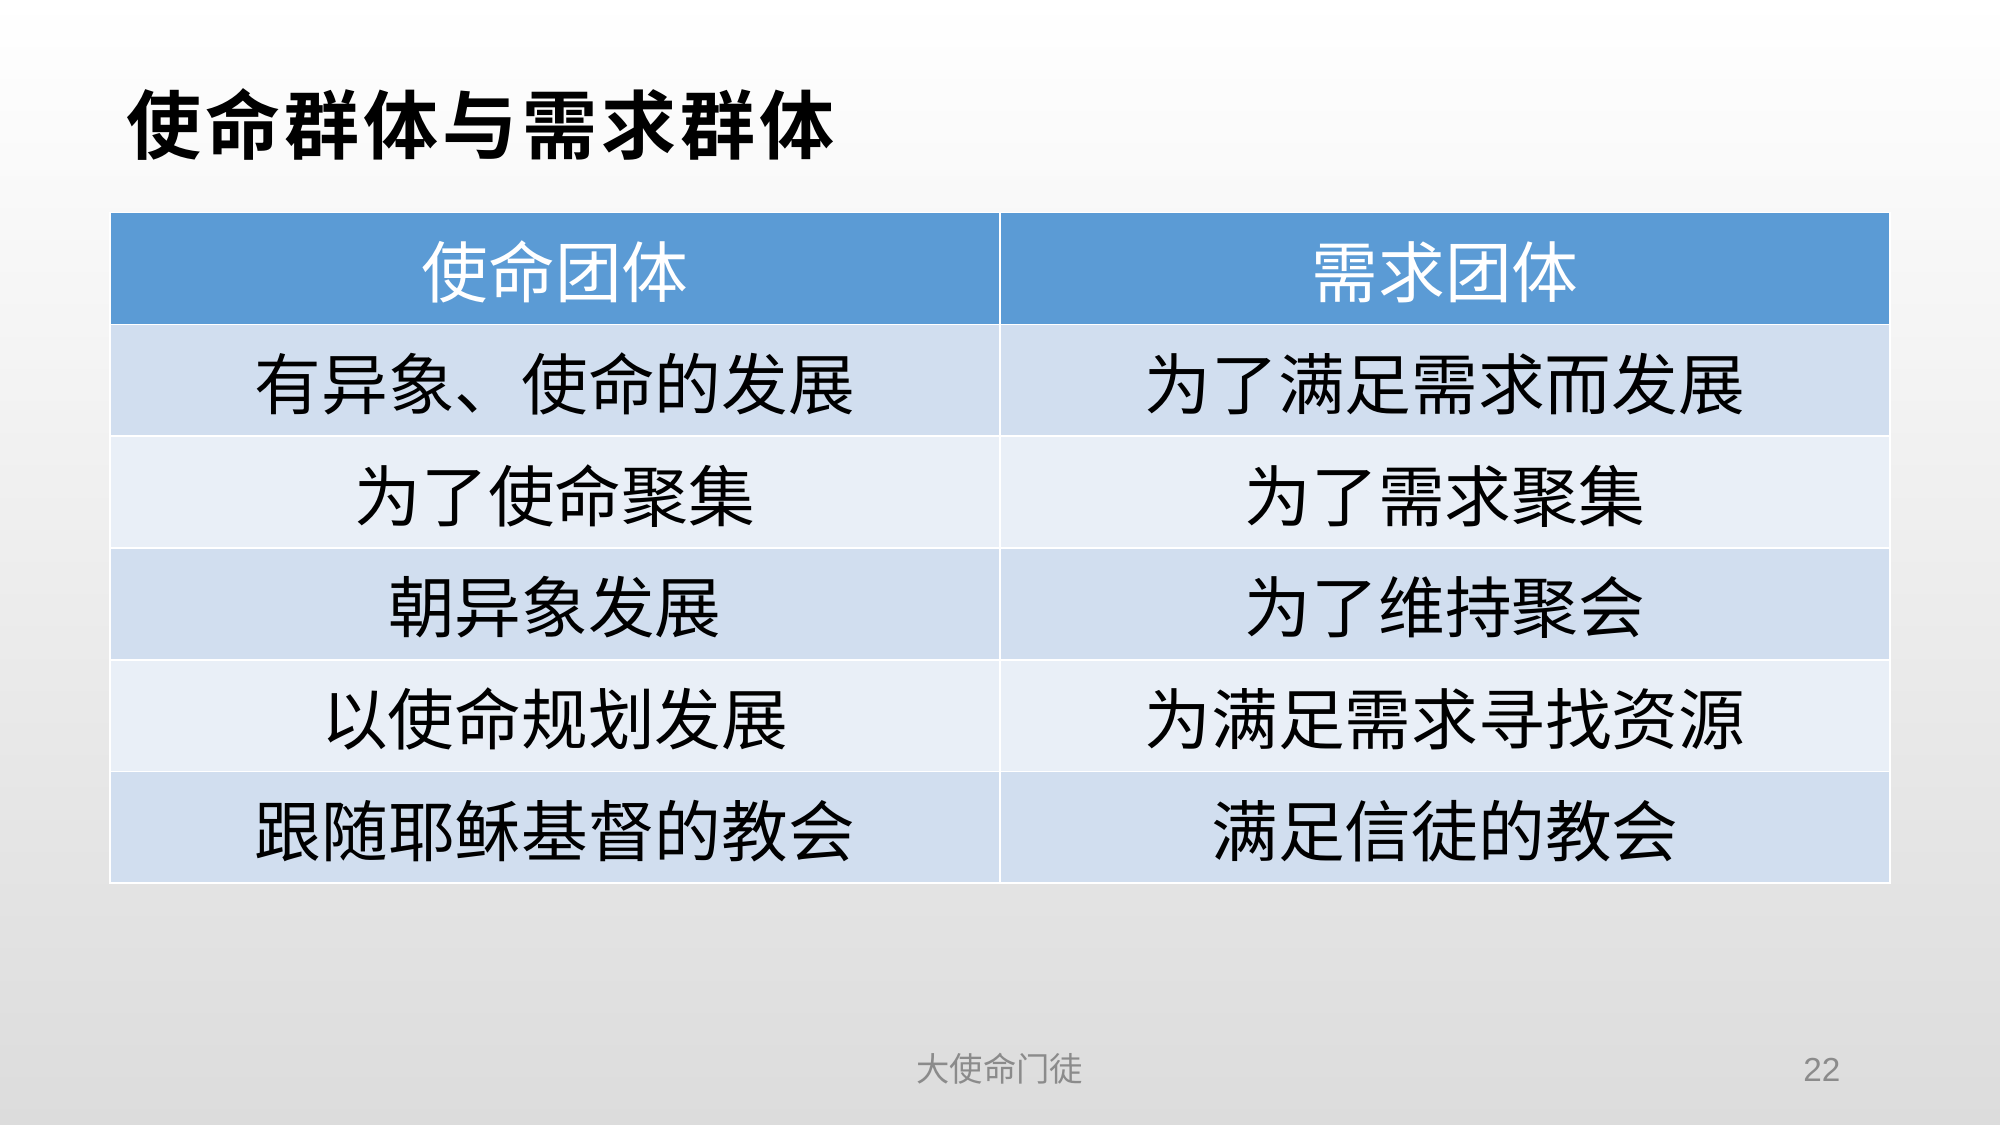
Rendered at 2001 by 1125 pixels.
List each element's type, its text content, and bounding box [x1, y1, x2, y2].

table_cell 为了满足需求而发展 [1001, 325, 1889, 435]
table_cell 跟随耶稣基督的教会 [111, 772, 999, 882]
table_header 使命团体 [111, 213, 999, 324]
slide_number 22 [1412, 1041, 1856, 1094]
table_cell 为了使命聚集 [111, 437, 999, 547]
title 使命群体与需求群体 [109, 70, 1891, 178]
table_cell 为了维持聚会 [1001, 549, 1889, 659]
table_cell 朝异象发展 [111, 549, 999, 659]
footer 大使命门徒 [675, 1041, 1325, 1094]
table_cell 为满足需求寻找资源 [1001, 661, 1889, 771]
table_cell 满足信徒的教会 [1001, 772, 1889, 882]
table_cell 有异象、使命的发展 [111, 325, 999, 435]
table_cell 为了需求聚集 [1001, 437, 1889, 547]
table_cell 以使命规划发展 [111, 661, 999, 771]
table_header 需求团体 [1001, 213, 1889, 324]
